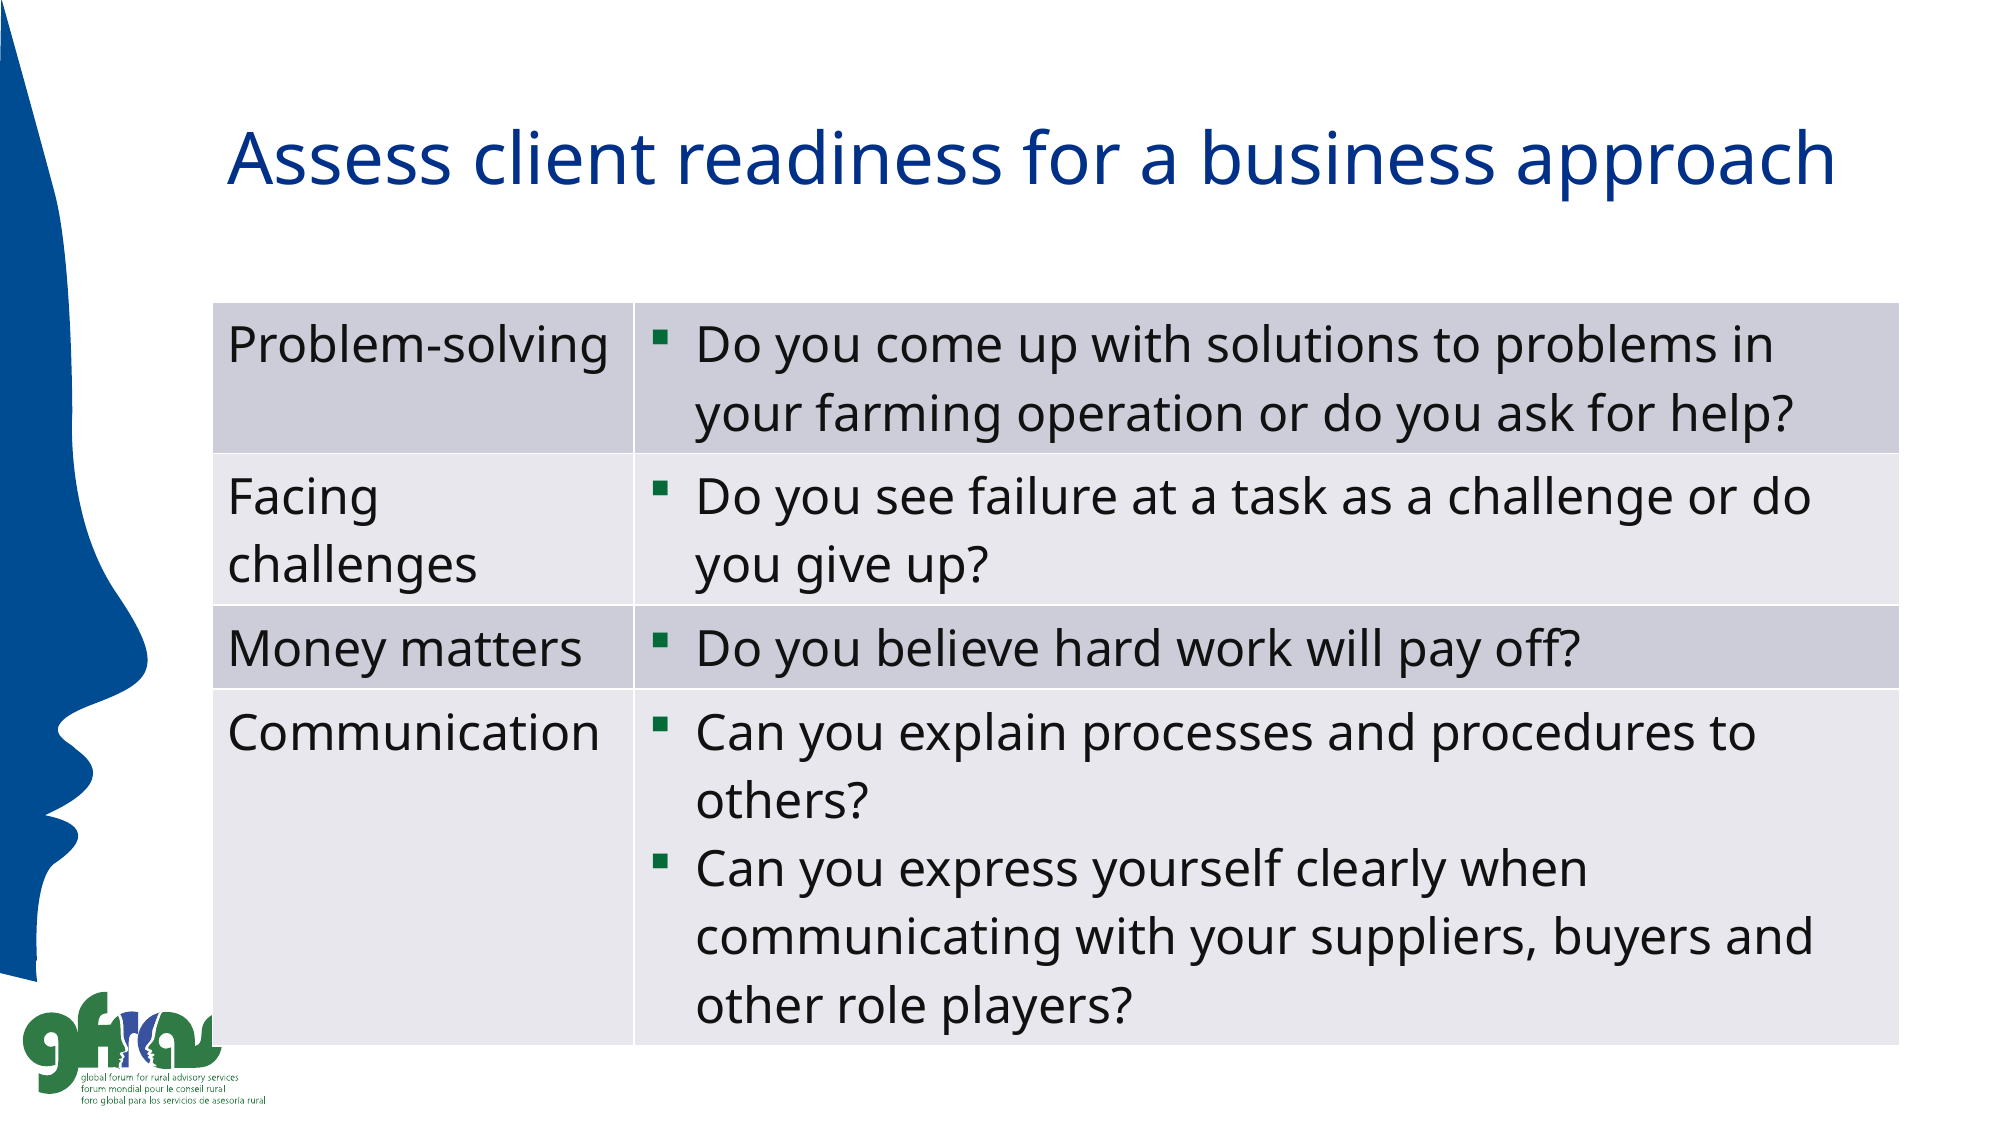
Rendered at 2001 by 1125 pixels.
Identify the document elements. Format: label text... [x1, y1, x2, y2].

title Assess client readiness for a business approach [212, 78, 1900, 233]
table_cell Facing challenges [213, 454, 633, 604]
table_cell Money matters [213, 606, 633, 688]
table_cell Can you explain processes and procedures to others? Can you express yourself clearly when communicating with your suppliers, buyers and other role players? [635, 690, 1899, 1045]
table_header Problem-solving [213, 303, 633, 453]
table_cell Do you see failure at a task as a challenge or do you give up? [635, 454, 1899, 604]
table_cell Communication [213, 690, 633, 1045]
table_cell Do you believe hard work will pay off? [635, 606, 1899, 688]
table_header Do you come up with solutions to problems in your farming operation or do you ask for help? [635, 303, 1899, 453]
